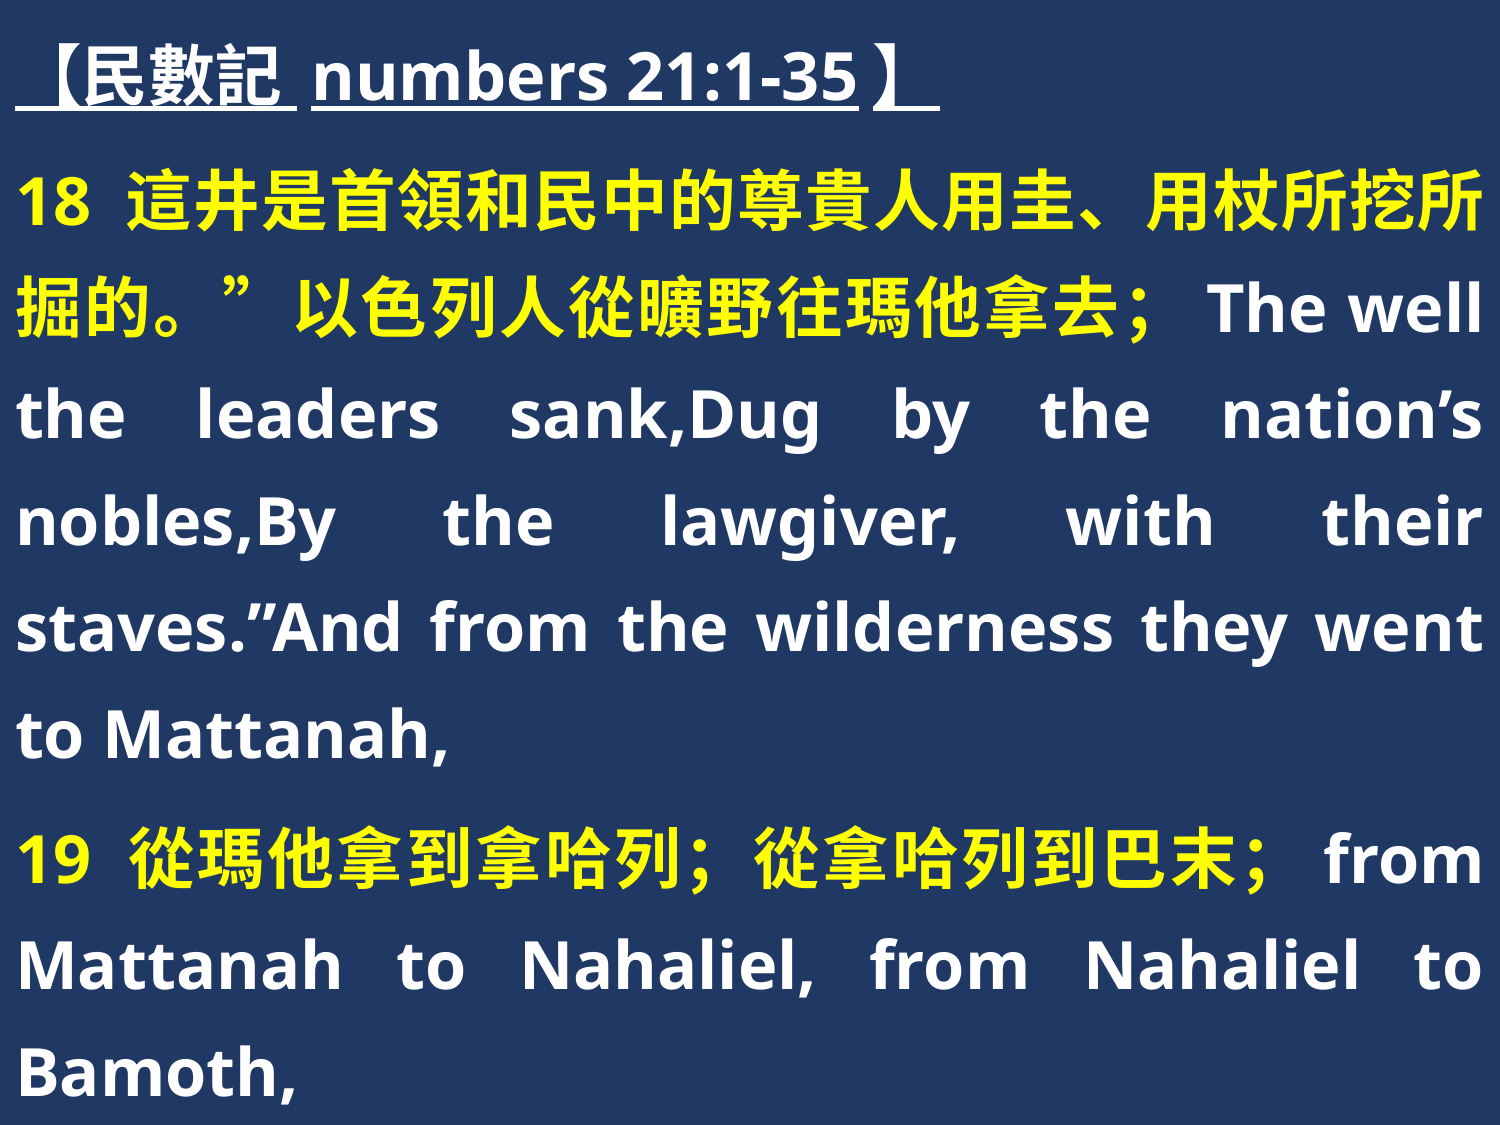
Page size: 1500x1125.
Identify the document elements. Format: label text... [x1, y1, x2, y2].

list 【民數記 numbers 21:1-35】 18 這井是首領和民中的尊貴人用圭、用杖所挖所掘的。”以色列人從曠野往瑪他拿去；The well the leaders sank,Dug by the nation’s nobles,By the lawgiver, with their staves.”And from the wilderness they went to Mattanah, 19 從瑪他拿到拿哈列；從拿哈列到巴末；from Mattanah to Nahaliel, from Nahaliel to Bamoth, [0, 0, 1500, 1125]
